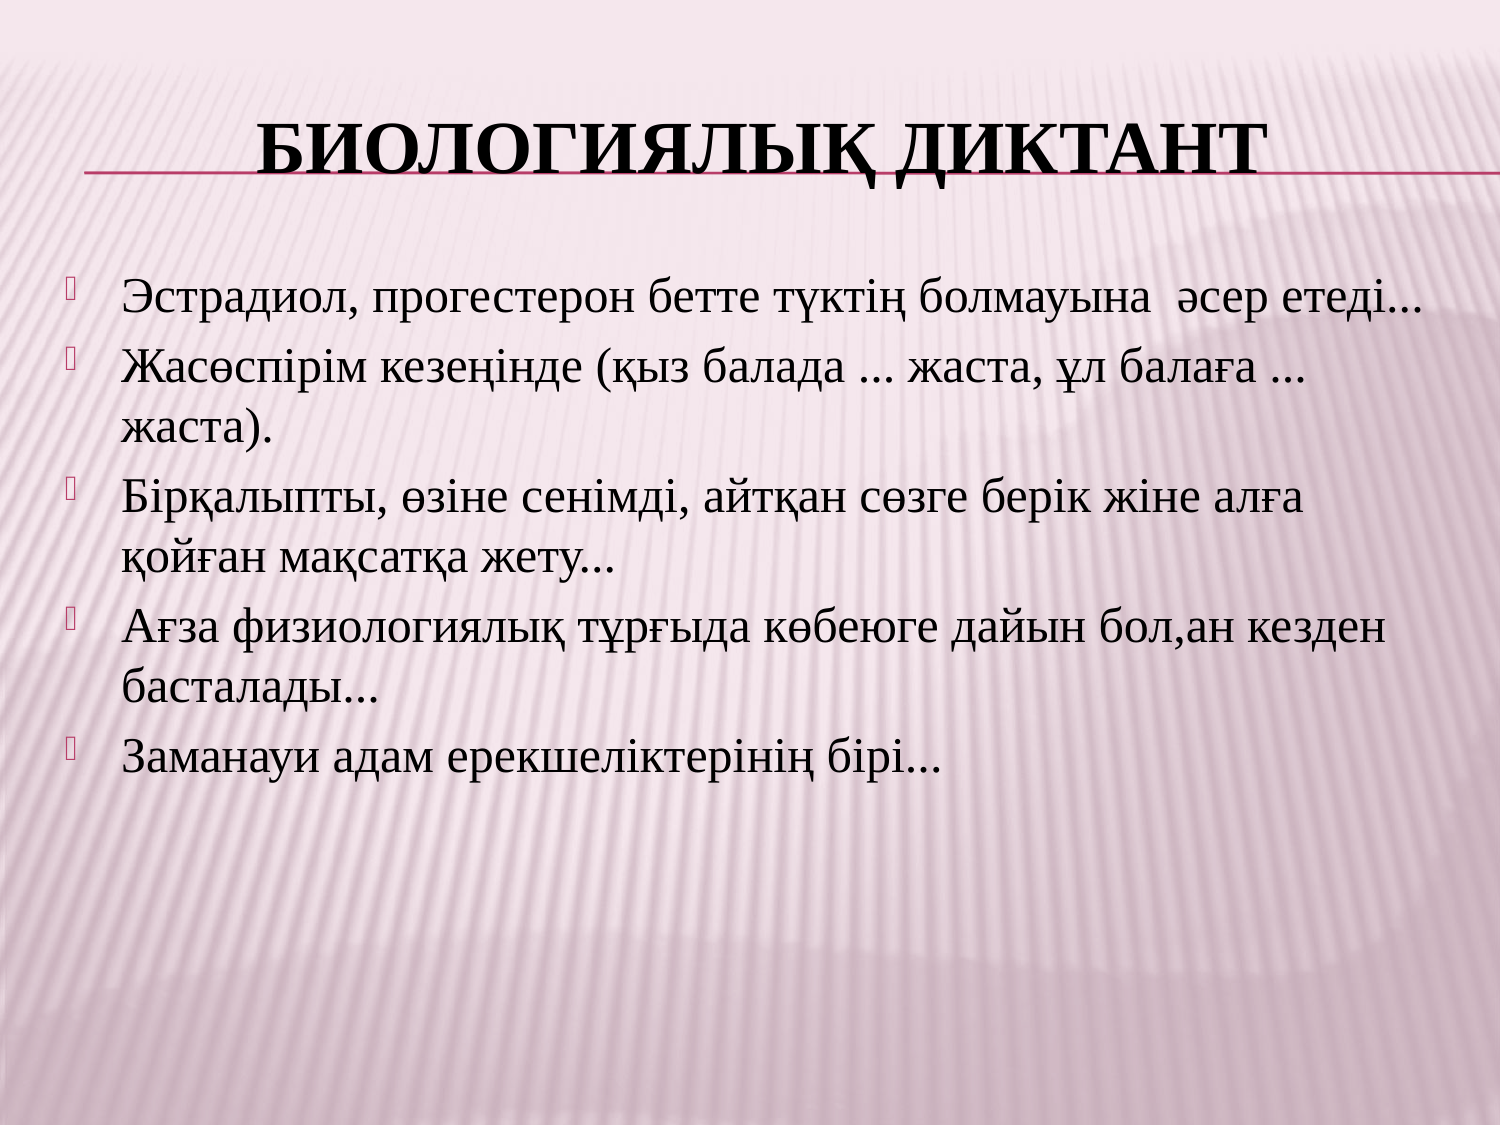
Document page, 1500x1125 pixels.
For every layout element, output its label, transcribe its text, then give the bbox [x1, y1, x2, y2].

title Биологиялық диктант [50, 75, 1475, 213]
list Эстрадиол, прогестерон бетте түктің болмауына әсер етеді... Жасөспірім кезеңінде (қыз балада ... жаста, ұл балаға ... жаста). Бірқалыпты, өзіне сенімді, айтқан сөзге берік жіне алға қойған мақсатқа жету... Ағза физиологиялық тұрғыда көбеюге дайын бол,ан кезден басталады... Заманауи адам ерекшеліктерінің бірі... [50, 254, 1475, 998]
